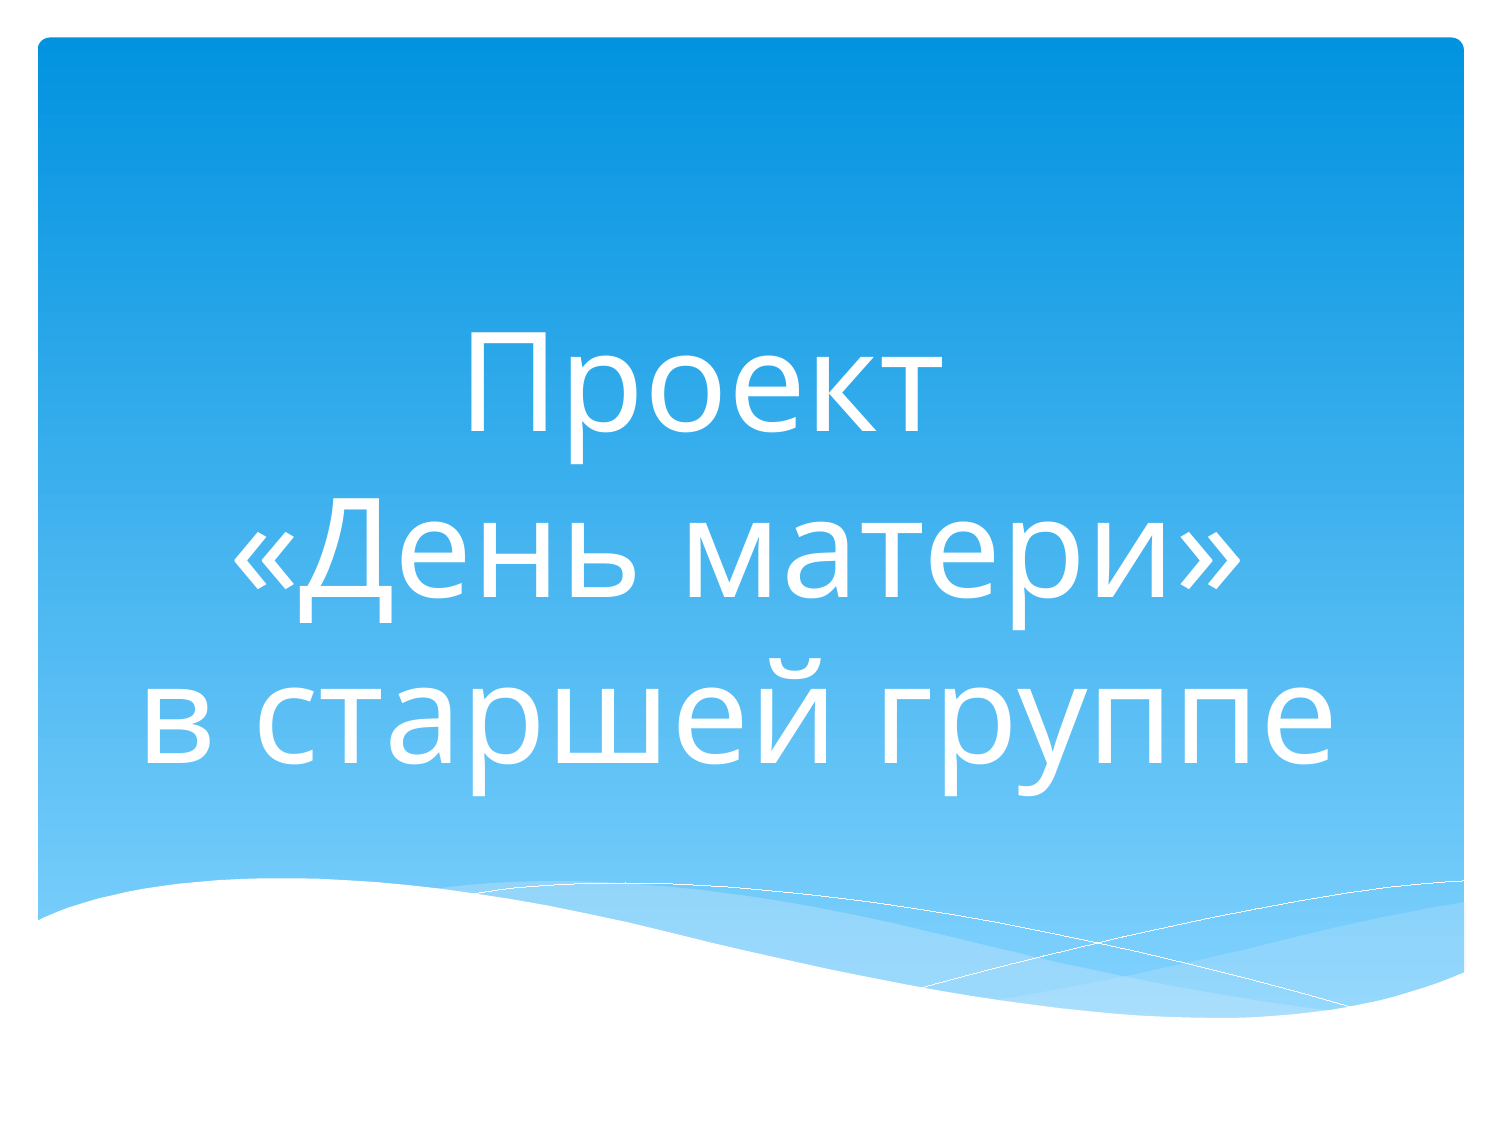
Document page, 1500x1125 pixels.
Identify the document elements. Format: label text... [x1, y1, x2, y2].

title Проект «День матери» в старшей группе [100, 172, 1376, 799]
